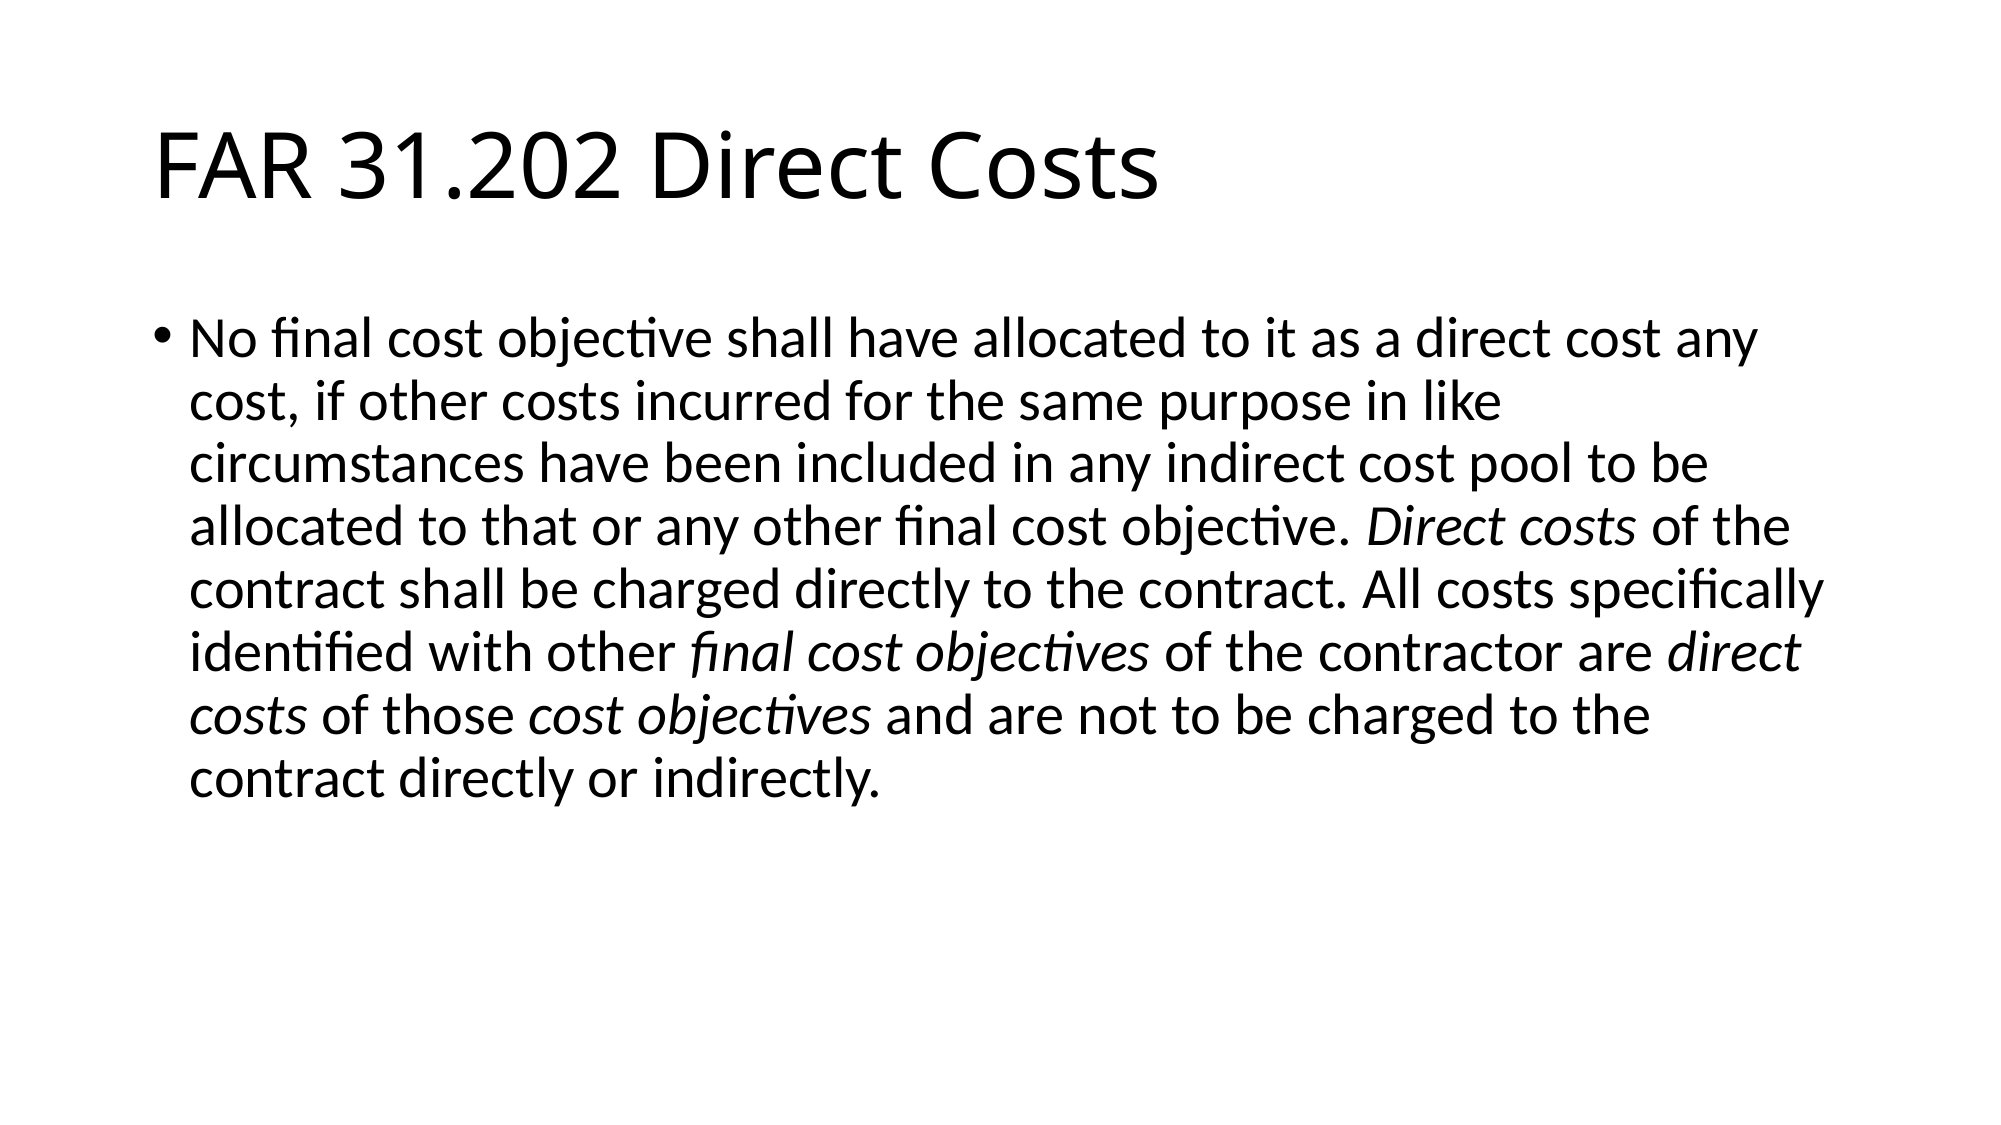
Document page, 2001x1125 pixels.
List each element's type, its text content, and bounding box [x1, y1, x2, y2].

list No final cost objective shall have allocated to it as a direct cost any cost, if other costs incurred for the same purpose in like circumstances have been included in any indirect cost pool to be allocated to that or any other final cost objective. Direct costs of the contract shall be charged directly to the contract. All costs specifically identified with other final cost objectives of the contractor are direct costs of those cost objectives and are not to be charged to the contract directly or indirectly. [137, 299, 1863, 1014]
title FAR 31.202 Direct Costs [137, 59, 1863, 278]
